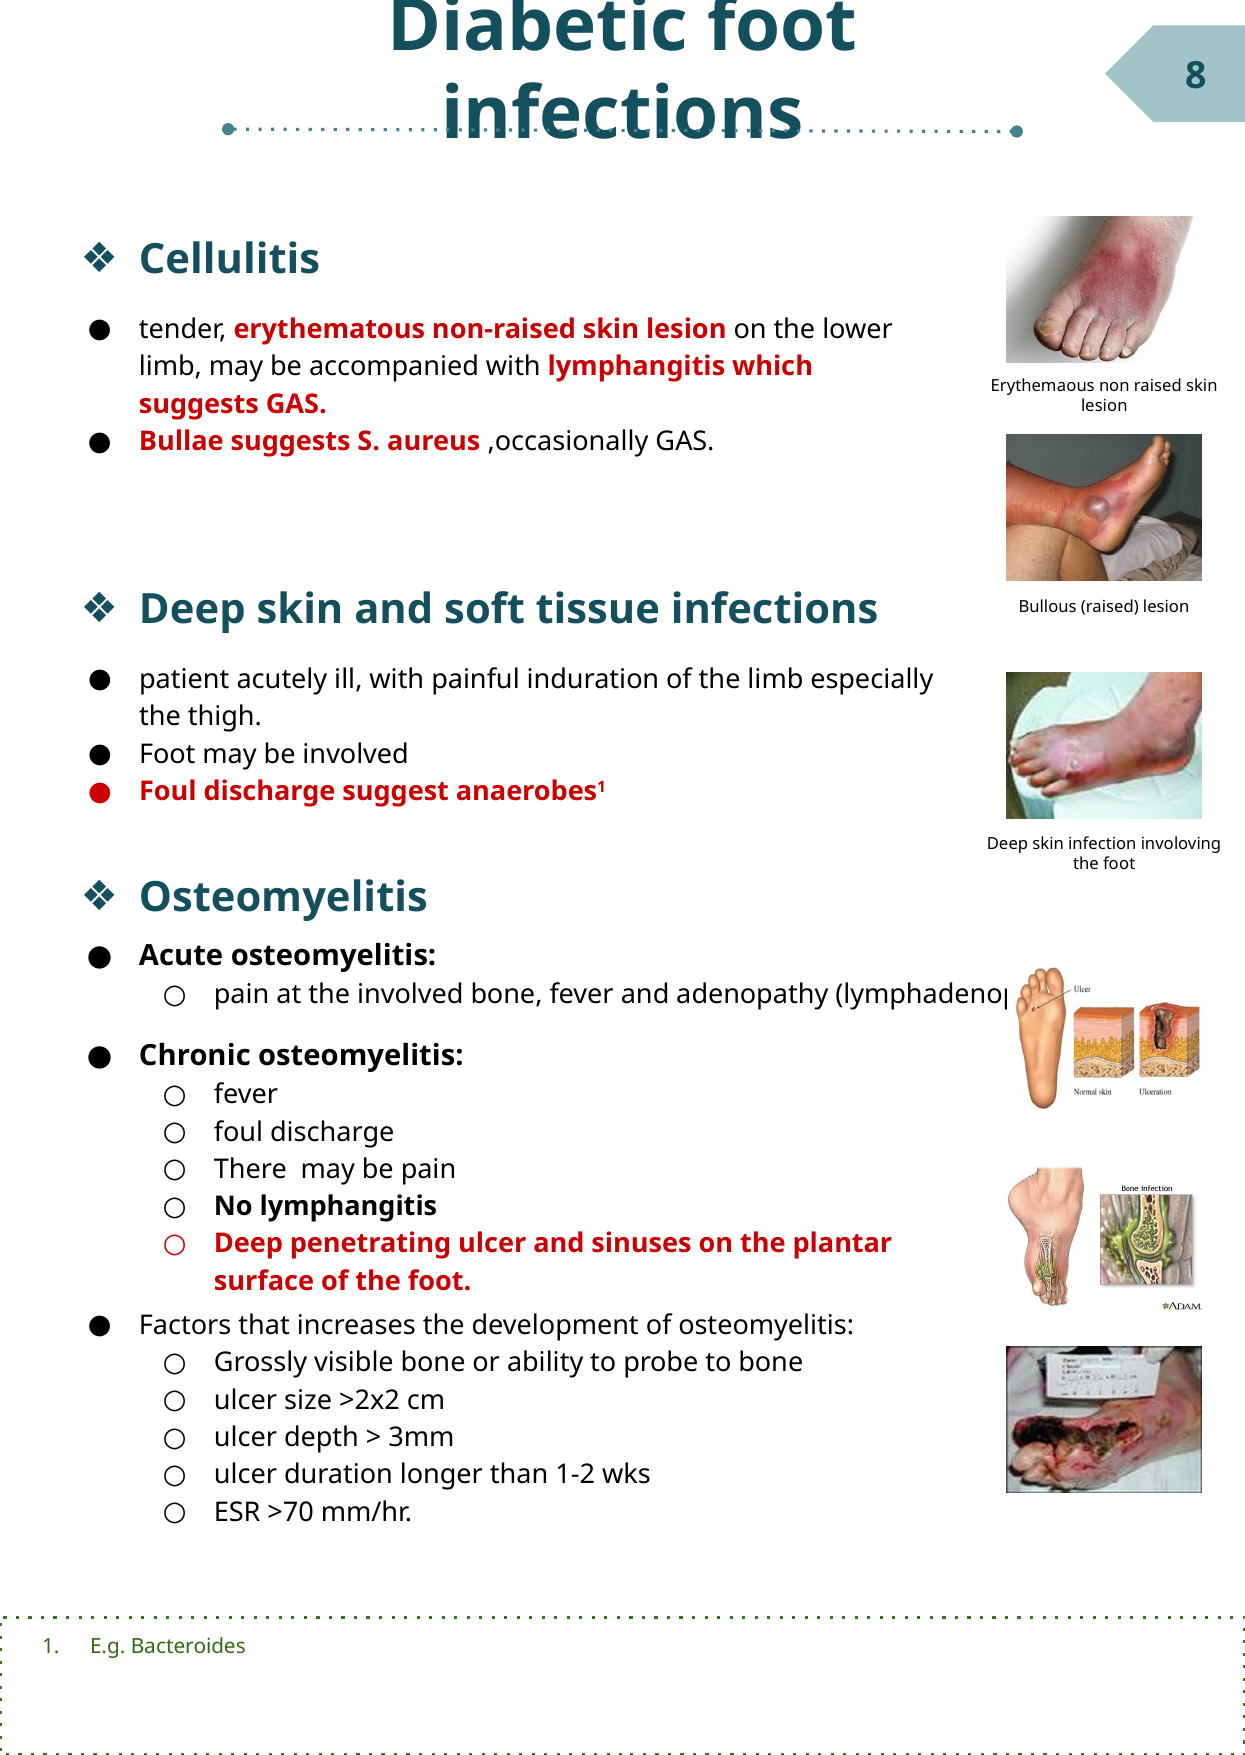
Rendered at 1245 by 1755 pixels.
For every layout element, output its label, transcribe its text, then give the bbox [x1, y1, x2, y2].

text_box Diabetic foot infections [238, 0, 1007, 127]
text_box patient acutely ill, with painful induration of the limb especially the thigh. Foot may be involved Foul discharge suggest anaerobes1 [49, 641, 997, 842]
text_box [1104, 25, 1245, 123]
text_box tender, erythematous non-raised skin lesion on the lower limb, may be accompanied with lymphangitis which suggests GAS. Bullae suggests S. aureus ,occasionally GAS. [49, 291, 942, 511]
picture [1006, 963, 1202, 1111]
text_box Cellulitis [49, 216, 1005, 292]
picture [1006, 1346, 1202, 1493]
text_box Factors that increases the development of osteomyelitis: Grossly visible bone or ability to probe to bone ulcer size >2x2 cm ulcer depth > 3mm ulcer duration longer than 1-2 wks ESR >70 mm/hr. [49, 1287, 942, 1552]
text_box Osteomyelitis [49, 854, 1117, 916]
text_box E.g. Bacteroides [0, 1617, 1245, 1755]
text_box 8 [1150, 31, 1241, 117]
text_box Acute osteomyelitis: pain at the involved bone, fever and adenopathy (lymphadenopathy) [49, 916, 1167, 1117]
text_box Chronic osteomyelitis: fever foul discharge There may be pain No lymphangitis Deep penetrating ulcer and sinuses on the plantar surface of the foot. [49, 1016, 942, 1287]
picture [1006, 1163, 1202, 1310]
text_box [227, 128, 1018, 132]
text_box Bullous (raised) lesion [997, 580, 1245, 656]
text_box Deep skin and soft tissue infections [49, 566, 1117, 642]
text_box Deep skin infection involoving the foot [961, 817, 1245, 893]
picture [1006, 216, 1202, 364]
picture [1006, 434, 1202, 581]
picture [1006, 671, 1202, 819]
text_box Erythemaous non raised skin lesion [961, 359, 1245, 435]
